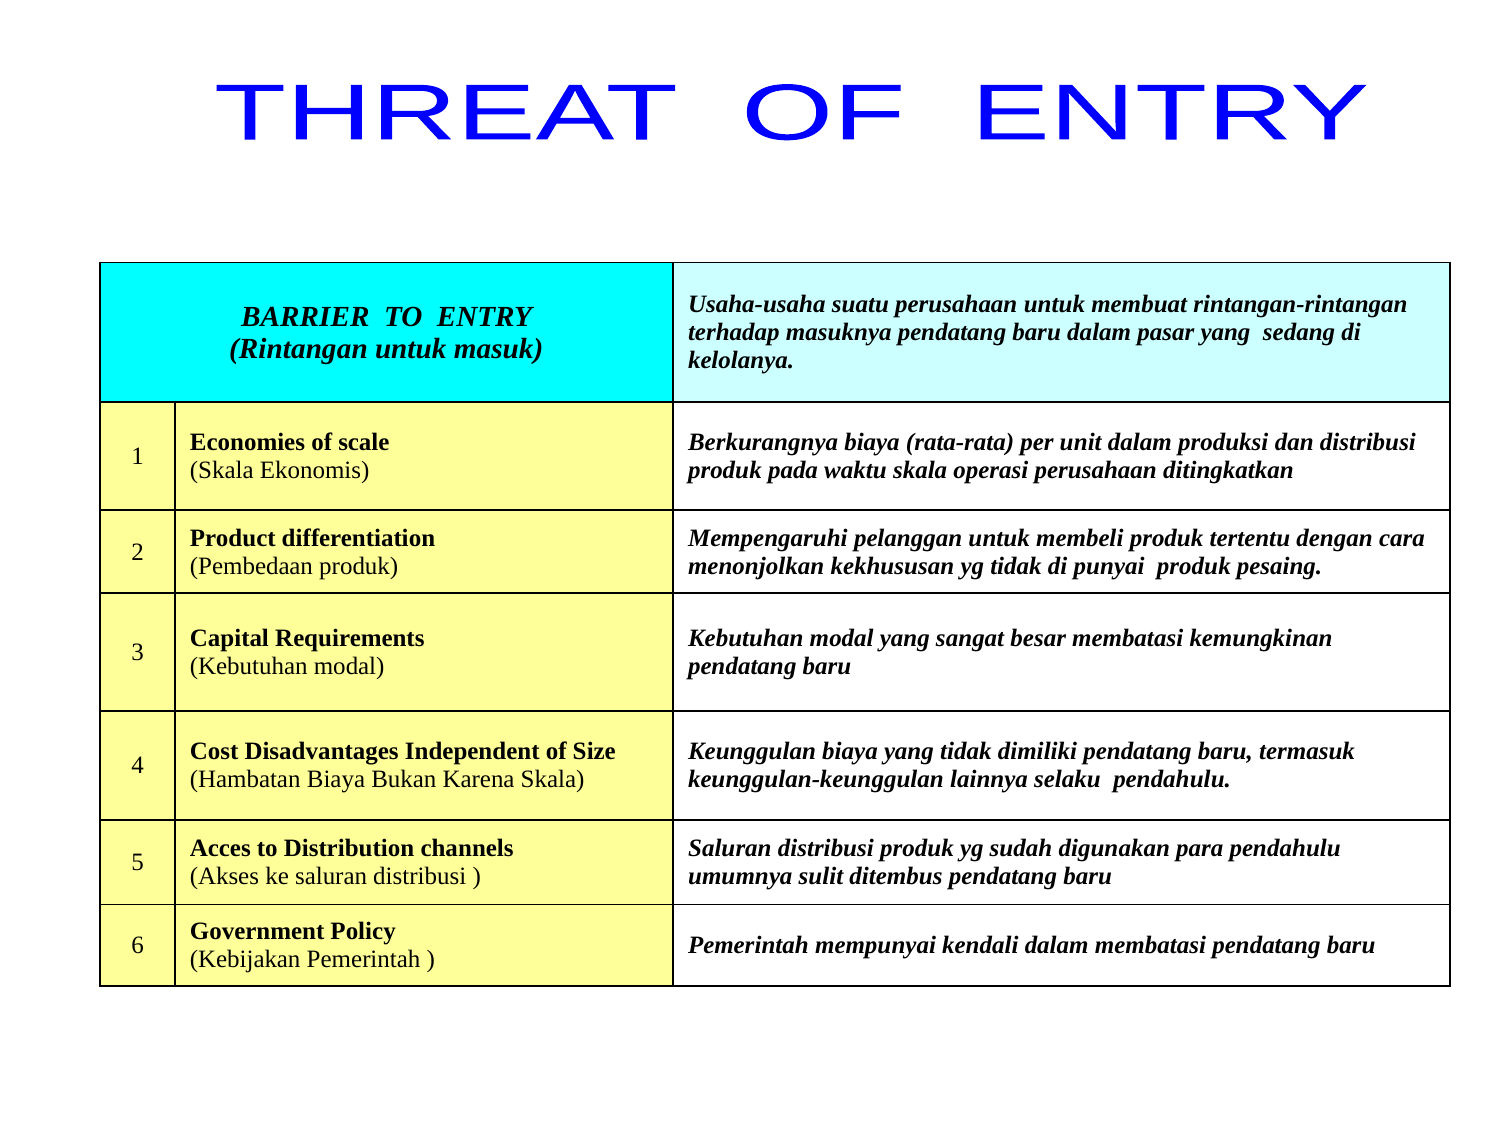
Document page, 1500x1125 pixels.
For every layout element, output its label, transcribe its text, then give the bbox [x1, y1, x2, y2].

table_cell Mempengaruhi pelanggan untuk membeli produk tertentu dengan cara menonjolkan kekhususan yg tidak di punyai produk pesaing. [674, 511, 1449, 592]
table_cell Acces to Distribution channels (Akses ke saluran distribusi ) [176, 821, 672, 904]
table_cell Government Policy (Kebijakan Pemerintah ) [176, 905, 672, 985]
table_cell Saluran distribusi produk yg sudah digunakan para pendahulu umumnya sulit ditembus pendatang baru [674, 821, 1449, 904]
table_cell Keunggulan biaya yang tidak dimiliki pendatang baru, termasuk keunggulan-keunggulan lainnya selaku pendahulu. [674, 712, 1449, 819]
table_cell 2 [101, 511, 174, 592]
table_cell Cost Disadvantages Independent of Size (Hambatan Biaya Bukan Karena Skala) [176, 712, 672, 819]
table_cell Kebutuhan modal yang sangat besar membatasi kemungkinan pendatang baru [674, 594, 1449, 710]
table_header Usaha-usaha suatu perusahaan untuk membuat rintangan-rintangan terhadap masuknya pendatang baru dalam pasar yang sedang di kelolanya. [674, 263, 1449, 401]
table_cell Pemerintah mempunyai kendali dalam membatasi pendatang baru [674, 905, 1449, 985]
table_cell Capital Requirements (Kebutuhan modal) [176, 594, 672, 710]
table_header BARRIER TO ENTRY (Rintangan untuk masuk) [101, 263, 672, 401]
table_cell 3 [101, 594, 174, 710]
table_cell 6 [101, 905, 174, 985]
table_cell Berkurangnya biaya (rata-rata) per unit dalam produksi dan distribusi produk pada waktu skala operasi perusahaan ditingkatkan [674, 403, 1449, 509]
table_cell Economies of scale (Skala Ekonomis) [176, 403, 672, 509]
table_cell 5 [101, 821, 174, 904]
table_cell 1 [101, 403, 174, 509]
table_cell 4 [101, 712, 174, 819]
table_cell Product differentiation (Pembedaan produk) [176, 511, 672, 592]
